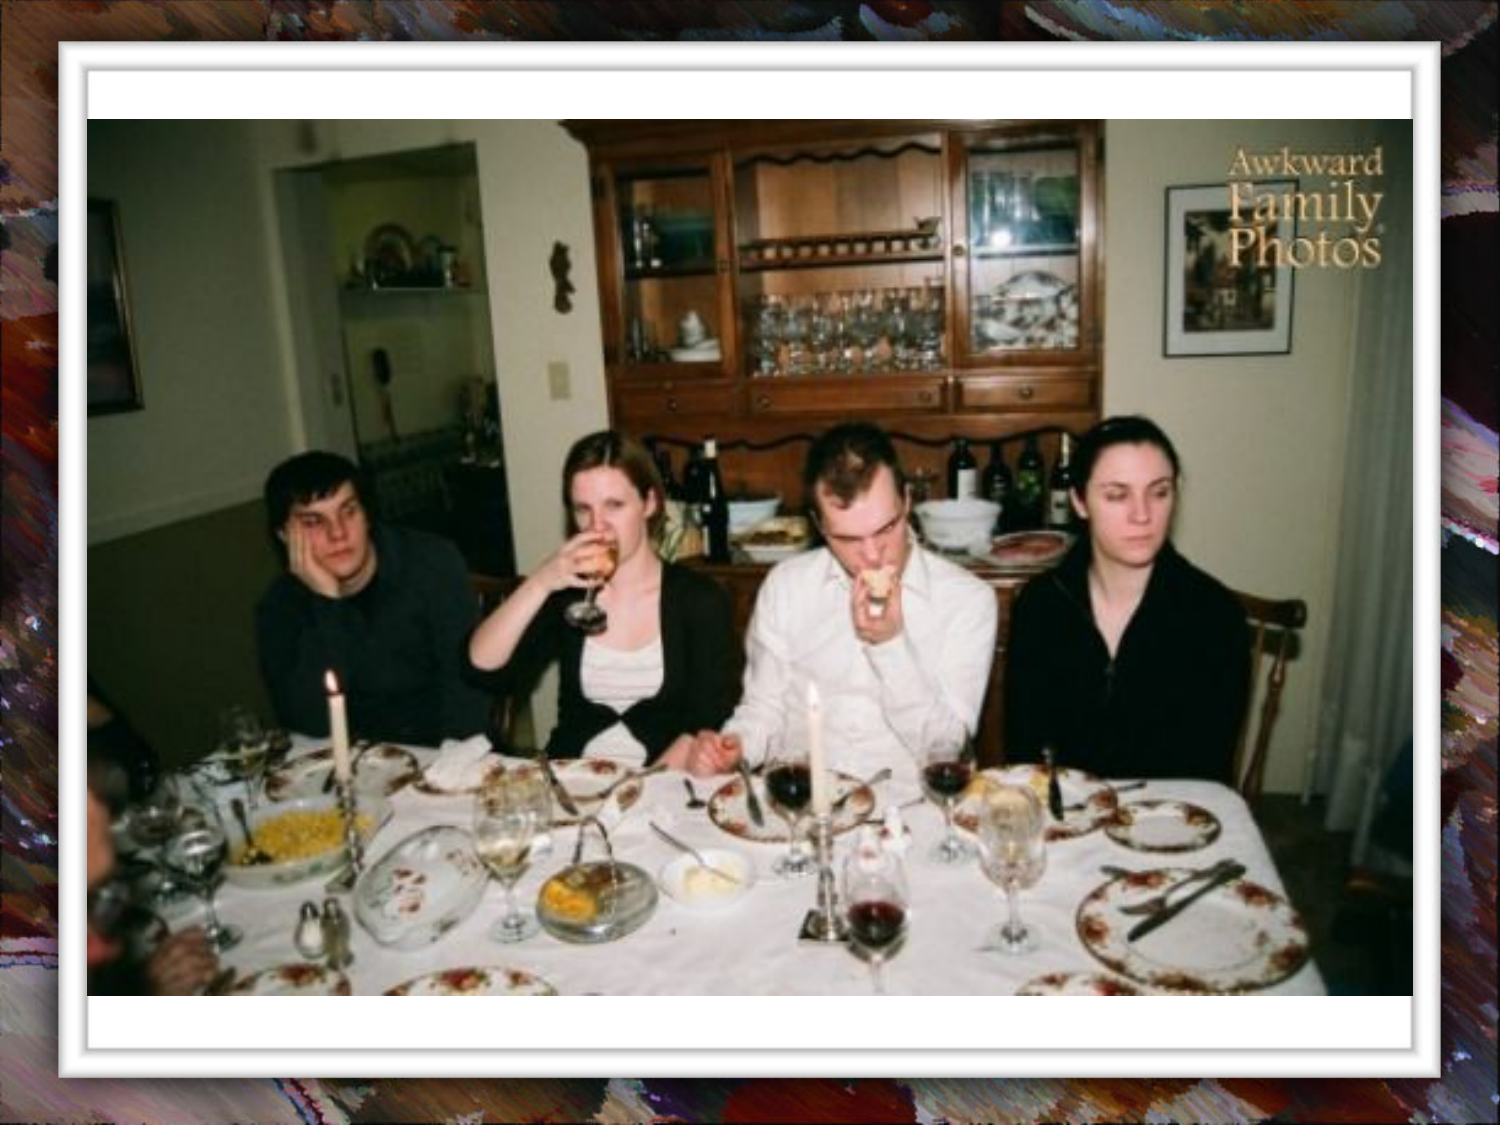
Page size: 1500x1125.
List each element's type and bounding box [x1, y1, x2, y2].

picture [0, 0, 1500, 1125]
list [87, 119, 1413, 996]
